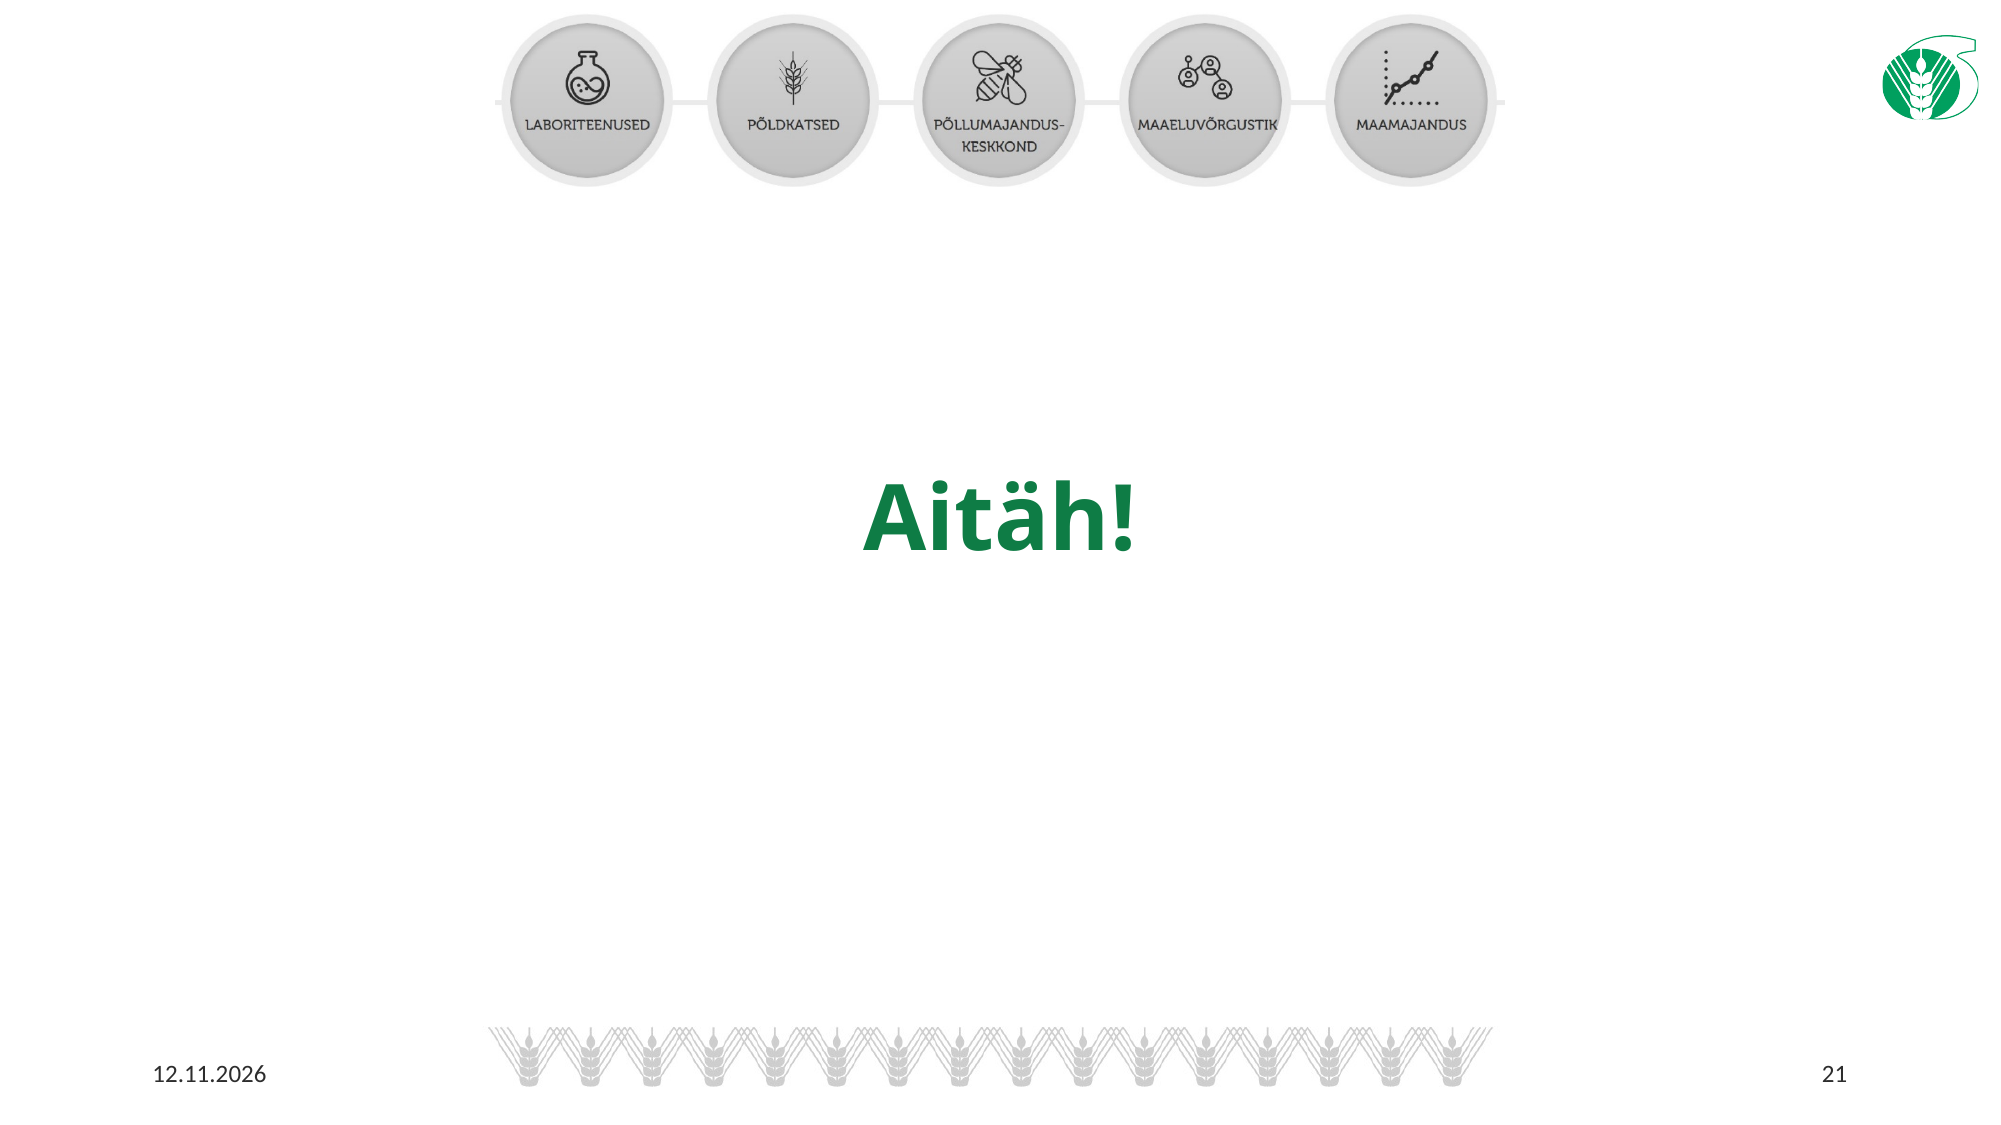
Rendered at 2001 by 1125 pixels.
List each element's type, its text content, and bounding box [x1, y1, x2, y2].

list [495, 12, 1505, 189]
picture [482, 1013, 1502, 1103]
picture [1882, 35, 1979, 120]
title Aitäh! [137, 395, 1863, 646]
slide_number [137, 1042, 588, 1103]
slide_number 21 [1412, 1042, 1863, 1103]
